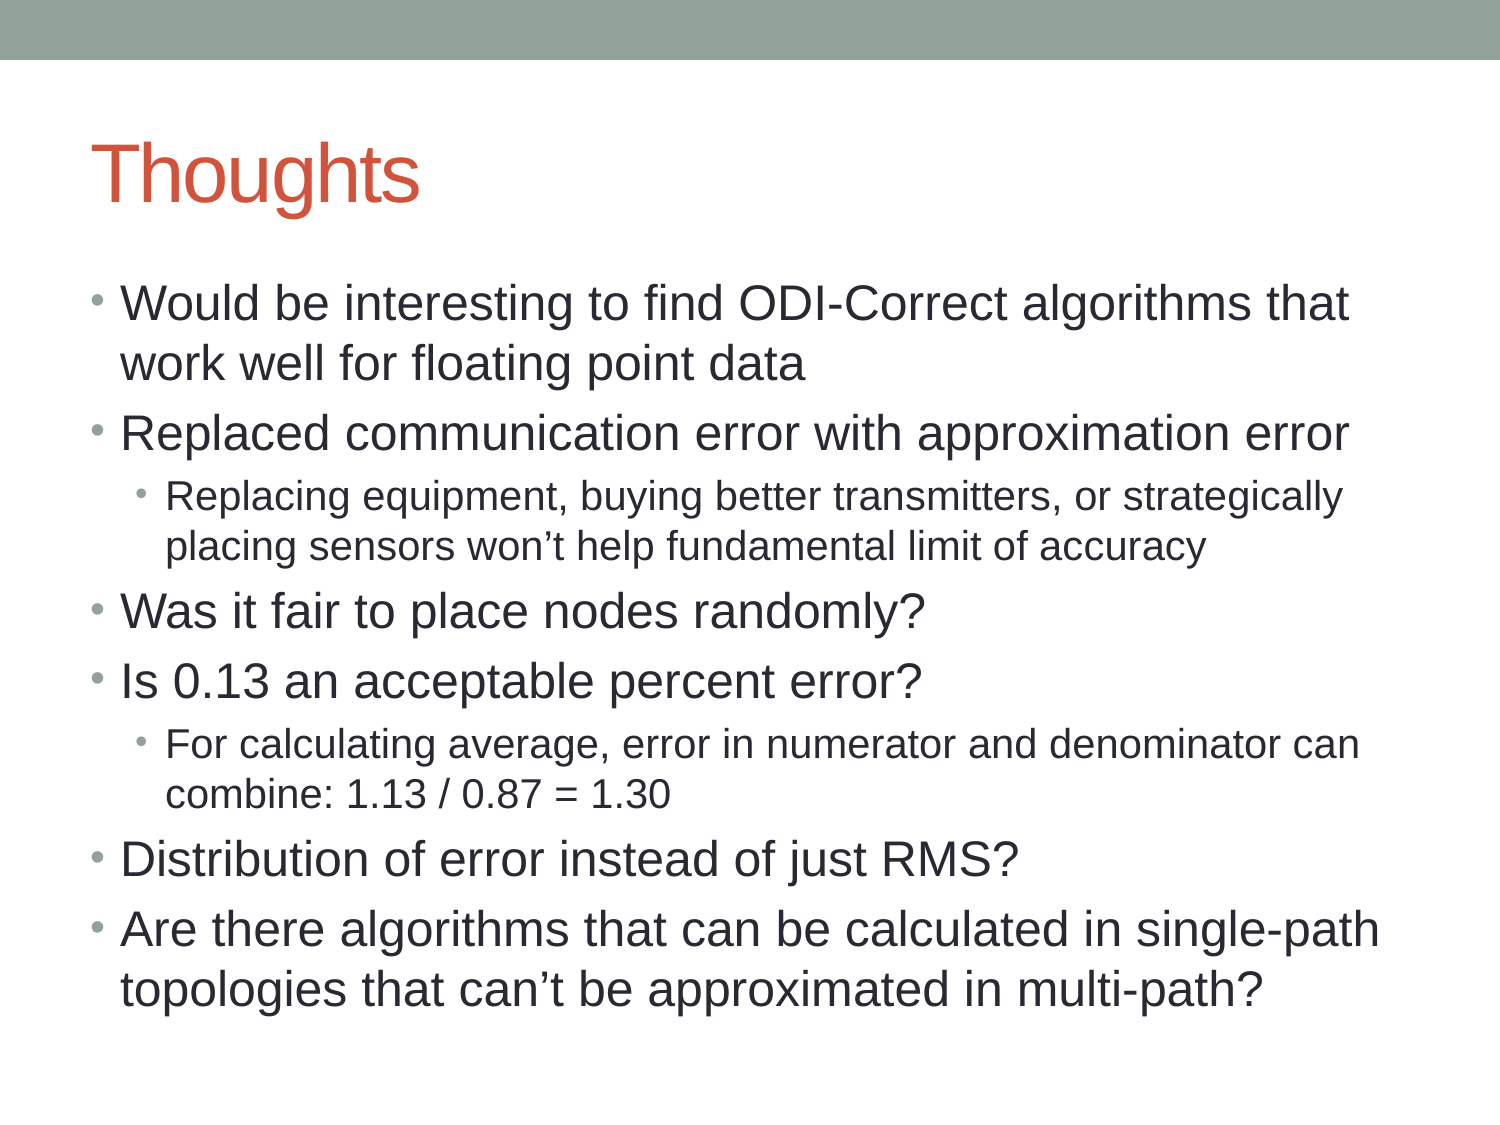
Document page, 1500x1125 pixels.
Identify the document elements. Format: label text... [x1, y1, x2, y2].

list Would be interesting to find ODI-Correct algorithms that work well for floating point data Replaced communication error with approximation error Replacing equipment, buying better transmitters, or strategically placing sensors won’t help fundamental limit of accuracy Was it fair to place nodes randomly? Is 0.13 an acceptable percent error? For calculating average, error in numerator and denominator can combine: 1.13 / 0.87 = 1.30 Distribution of error instead of just RMS? Are there algorithms that can be calculated in single-path topologies that can’t be approximated in multi-path? [75, 262, 1425, 1063]
title Thoughts [75, 87, 1425, 250]
